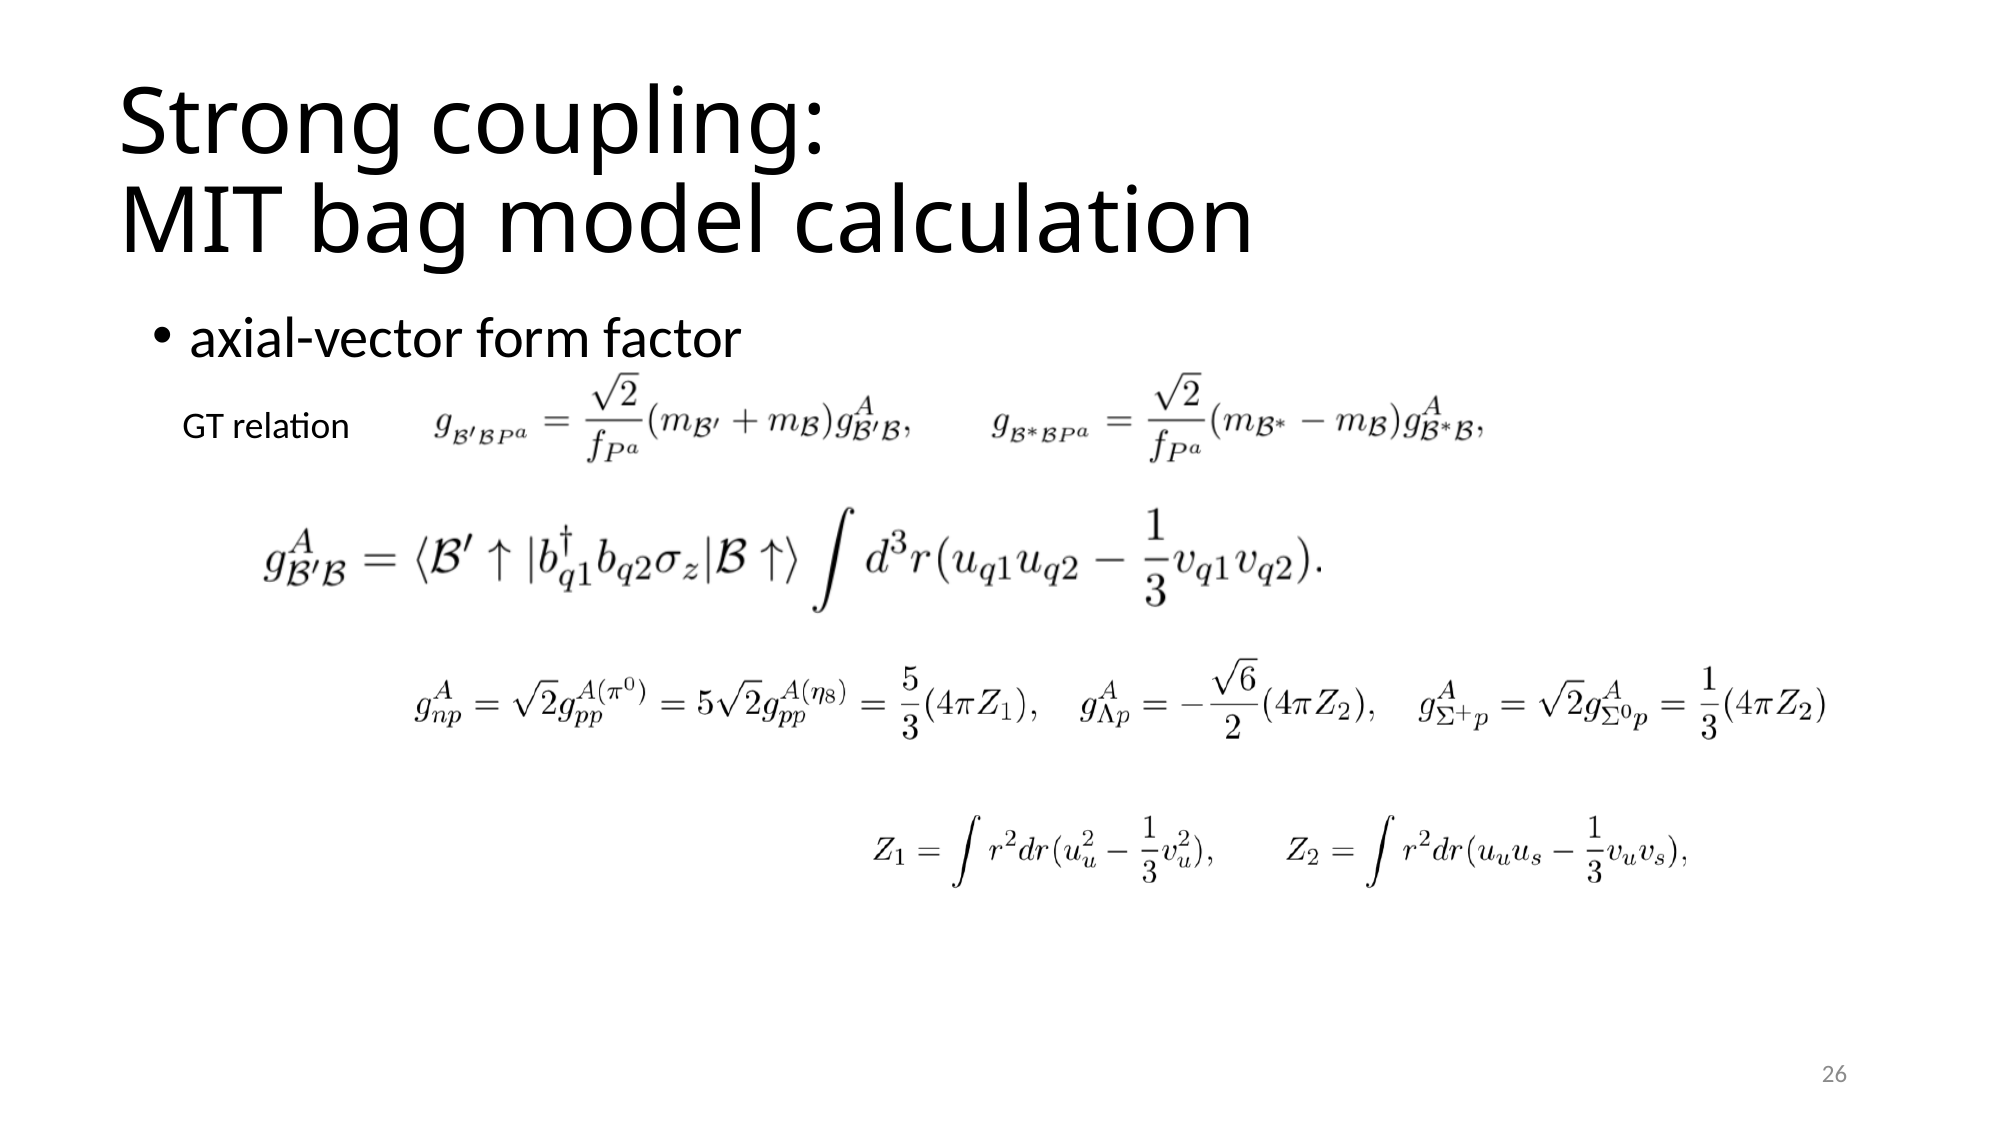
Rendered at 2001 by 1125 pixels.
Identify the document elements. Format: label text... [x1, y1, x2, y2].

title Strong coupling: MIT bag model calculation [103, 64, 1829, 282]
picture [388, 643, 1829, 749]
list axial-vector form factor [137, 299, 1863, 1014]
picture [852, 797, 1686, 901]
picture [225, 360, 1498, 637]
text_box GT relation [167, 393, 402, 454]
slide_number 25 [1412, 1042, 1863, 1103]
